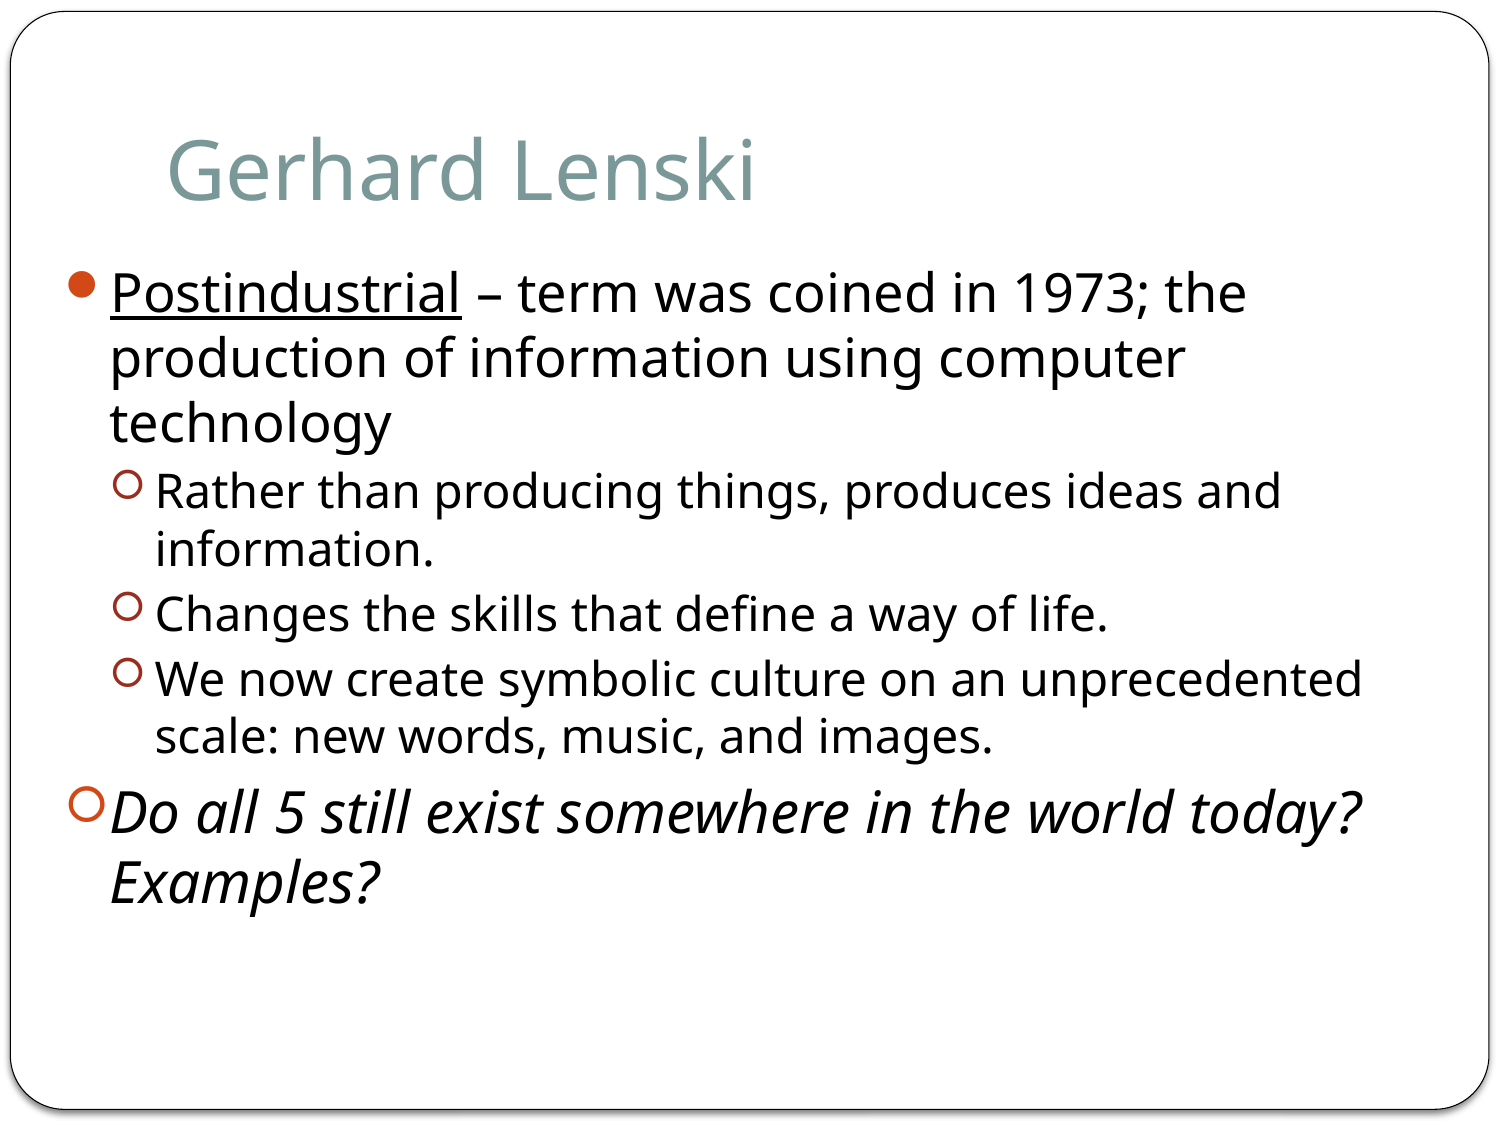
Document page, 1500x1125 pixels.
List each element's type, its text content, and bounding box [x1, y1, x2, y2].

list Postindustrial – term was coined in 1973; the production of information using computer technology Rather than producing things, produces ideas and information. Changes the skills that define a way of life. We now create symbolic culture on an unprecedented scale: new words, music, and images. Do all 5 still exist somewhere in the world today? Examples? [49, 250, 1445, 1125]
title Gerhard Lenski [149, 44, 1426, 233]
